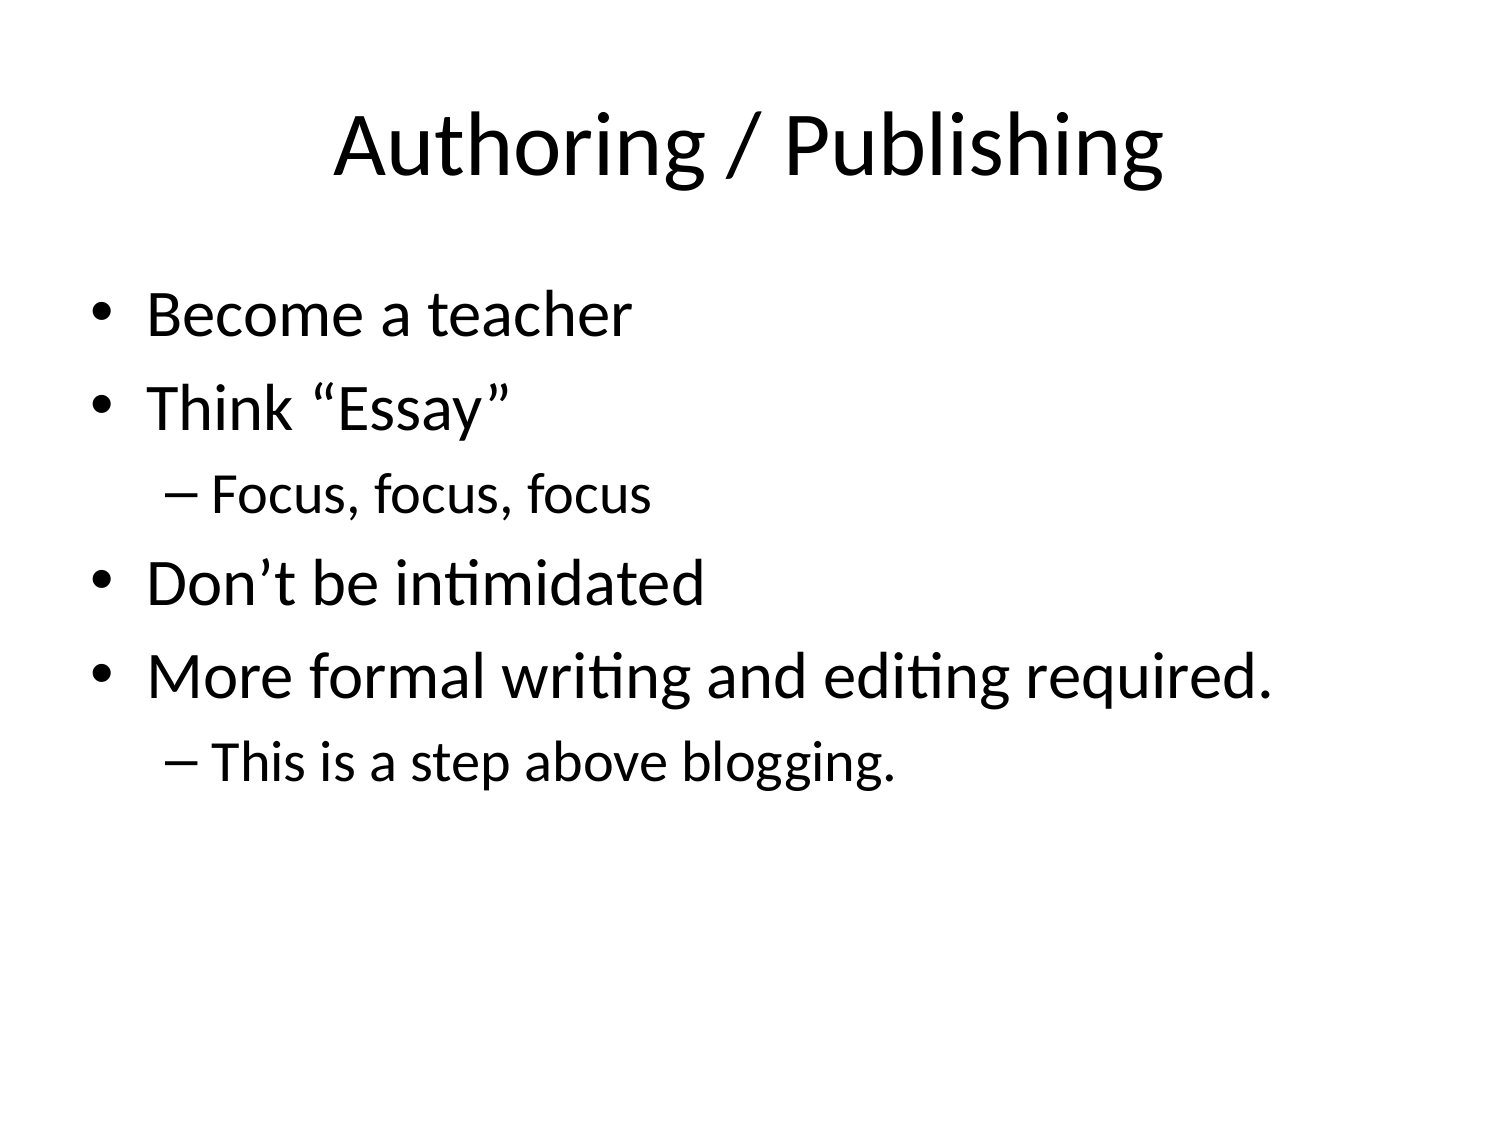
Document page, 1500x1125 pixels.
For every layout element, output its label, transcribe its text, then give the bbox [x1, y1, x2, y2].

list Become a teacher Think “Essay” Focus, focus, focus Don’t be intimidated More formal writing and editing required. This is a step above blogging. [75, 262, 1425, 1050]
title Authoring / Publishing [75, 45, 1425, 233]
